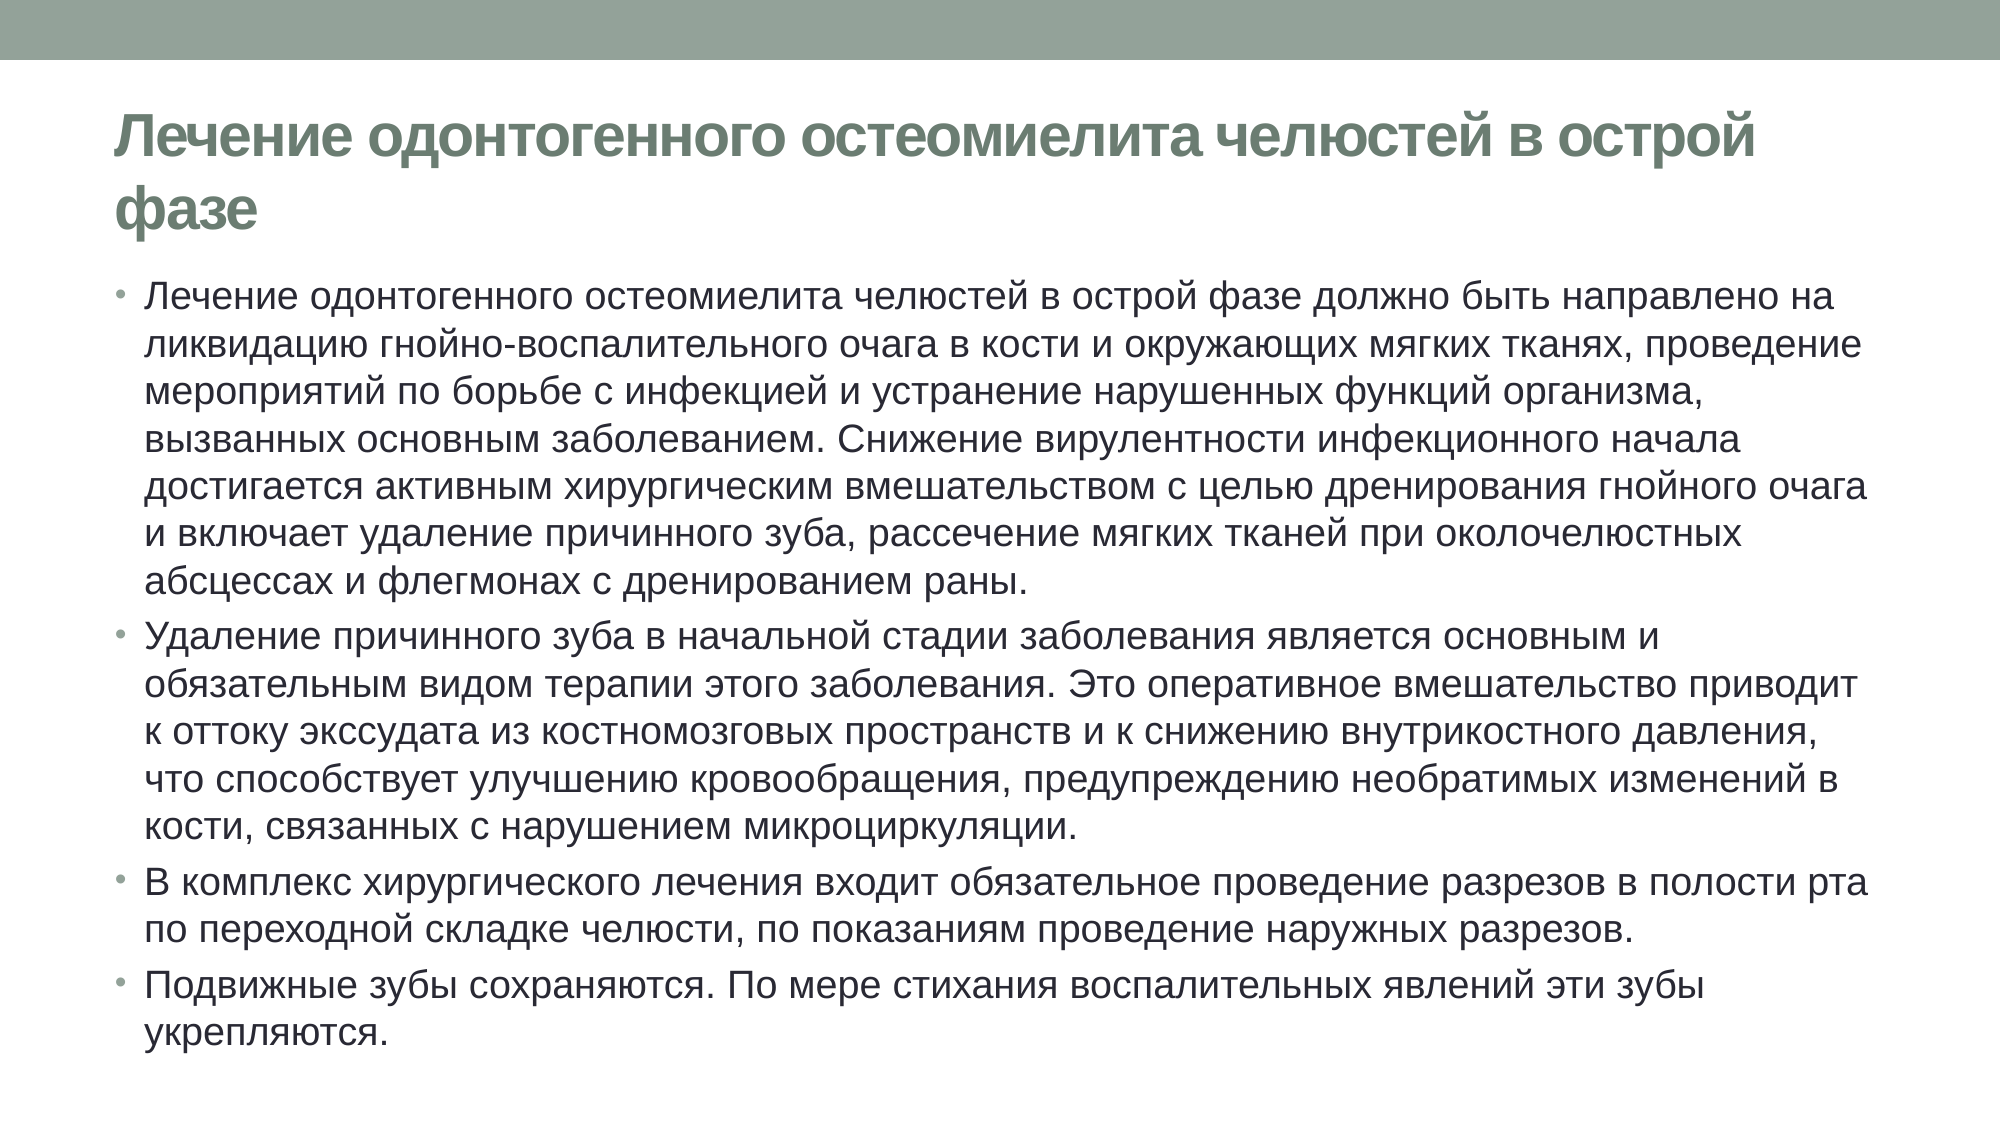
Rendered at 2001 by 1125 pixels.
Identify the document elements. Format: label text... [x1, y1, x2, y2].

title Лечение одонтогенного остеомиелита челюстей в острой фазе [99, 87, 1900, 250]
list Лечение одонтогенного остеомиелита челюстей в острой фазе должно быть направлено на ликвидацию гнойно-воспалительного очага в кости и окружающих мягких тканях, проведение мероприятий по борьбе с инфекцией и устранение нарушенных функций организма, вызванных основным заболеванием. Снижение вирулентности инфекционного начала достигается активным хирургическим вмешательством с целью дренирования гнойного очага и включает удаление причинного зуба, рассечение мягких тканей при околочелюстных абсцессах и флегмонах с дренированием раны. Удаление причинного зуба в начальной стадии заболевания является основным и обязательным видом терапии этого заболевания. Это оперативное вмешательство приводит к оттоку экссудата из костномозговых пространств и к снижению внутрикостного давления, что способствует улучшению кровообращения, предупреждению необратимых изменений в кости, связанных с нарушением микроциркуляции. В комплекс хирургического лечения входит обязательное проведение разрезов в полости рта по переходной складке челюсти, по показаниям проведение наружных разрезов. Подвижные зубы сохраняются. По мере стихания воспалительных явлений эти зубы укрепляются. [99, 262, 1900, 1063]
